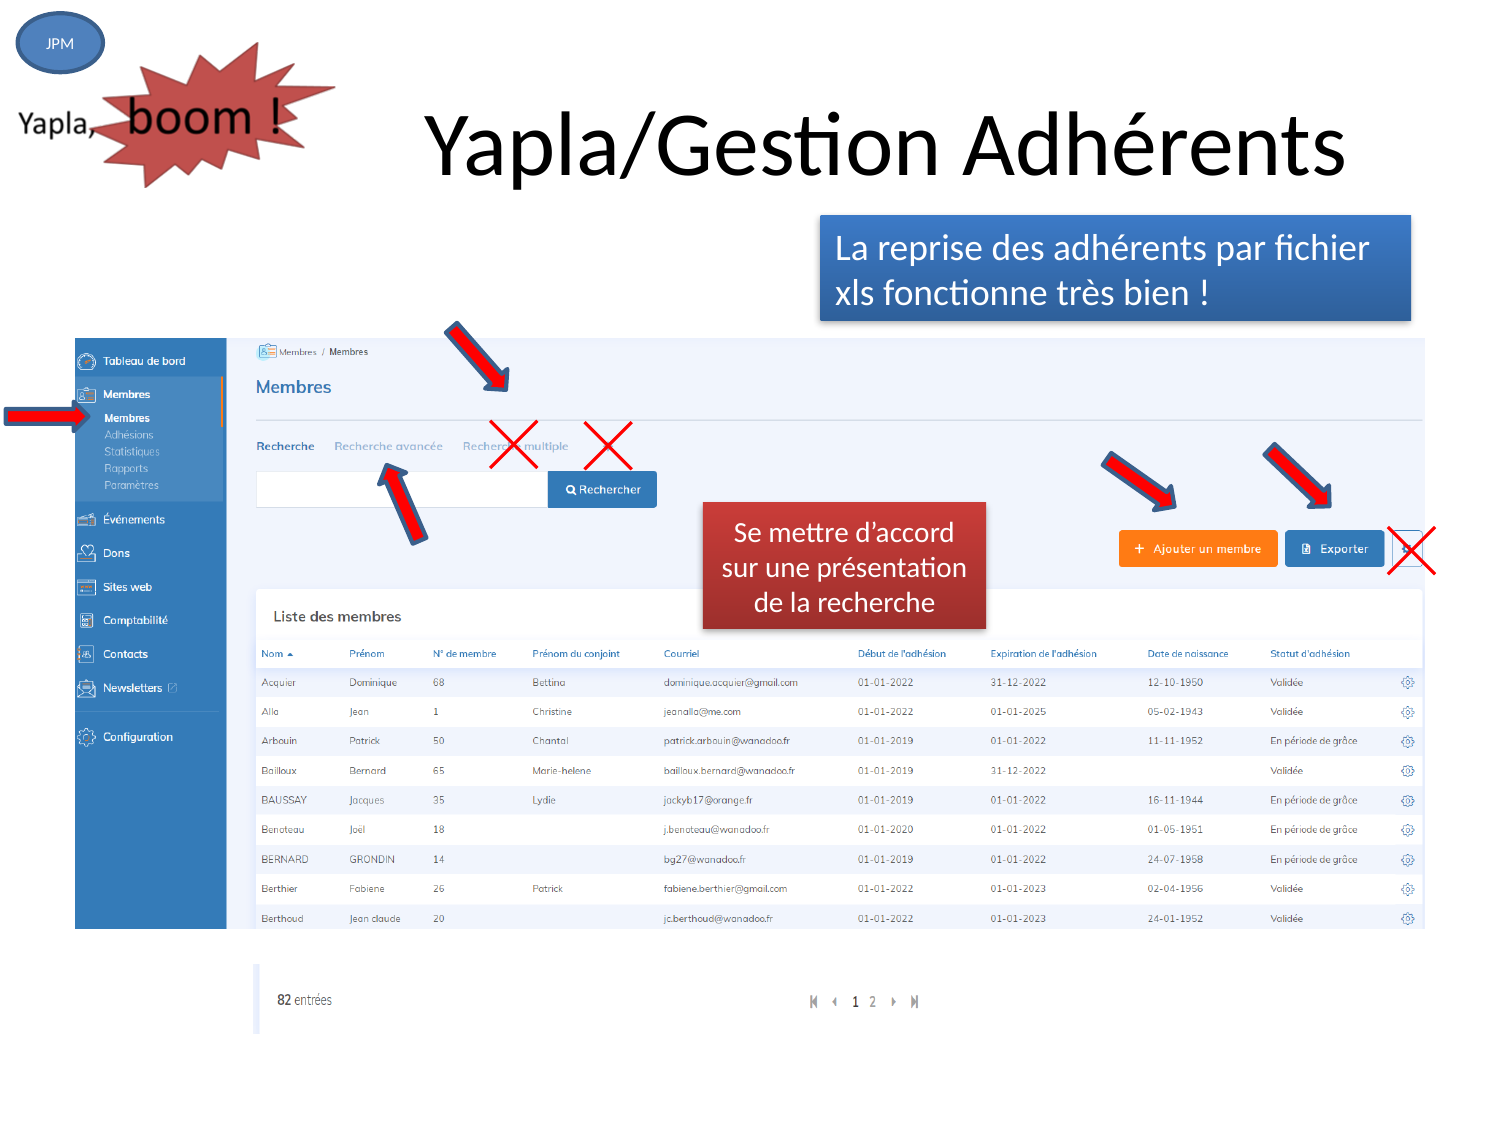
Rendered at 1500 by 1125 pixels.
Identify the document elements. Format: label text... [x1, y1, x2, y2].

picture [0, 42, 379, 188]
text_box JPM [15, 11, 106, 75]
text_box [443, 320, 473, 337]
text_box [1387, 526, 1436, 575]
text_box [489, 420, 538, 469]
text_box [3, 406, 69, 426]
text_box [584, 421, 633, 470]
text_box La reprise des adhérents par fichier xls fonctionne très bien ! [820, 215, 1412, 321]
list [74, 338, 1426, 929]
title Yapla/Gestion Adhérents [348, 45, 1425, 233]
picture [253, 963, 1448, 1034]
